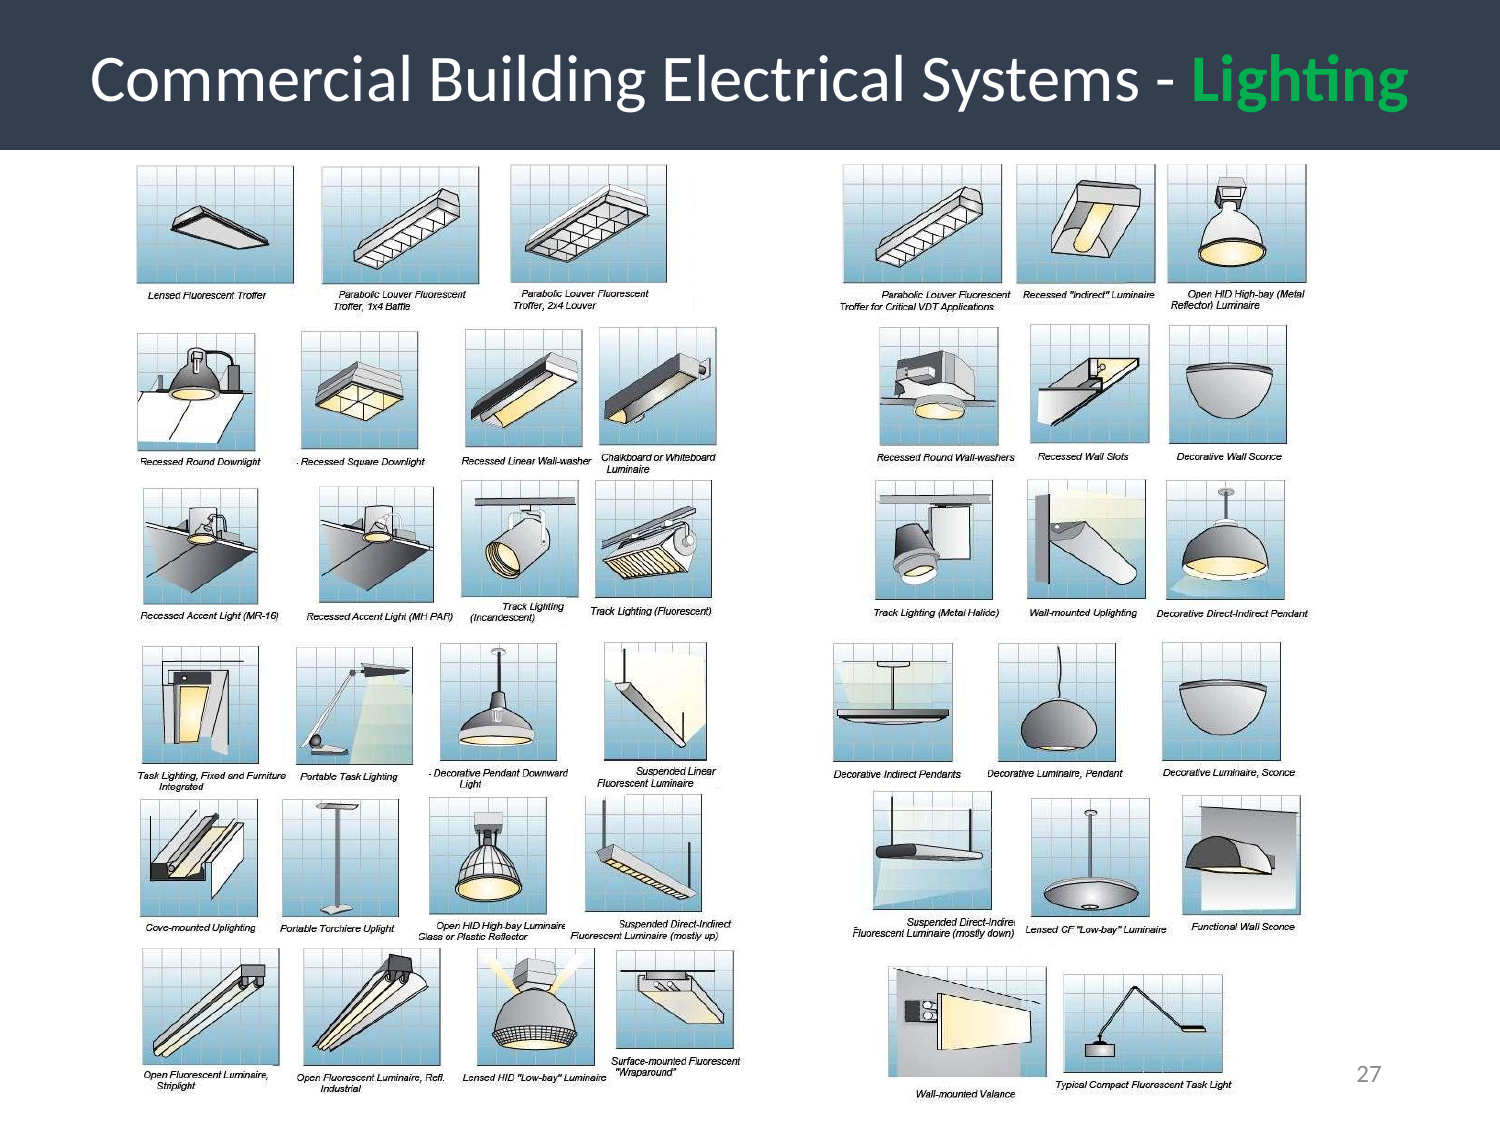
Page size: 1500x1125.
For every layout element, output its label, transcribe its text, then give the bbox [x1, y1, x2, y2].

picture [136, 164, 750, 1110]
picture [818, 164, 1321, 1110]
slide_number 27 [1321, 1042, 1397, 1103]
text_box Commercial Building Electrical Systems - Lighting [0, 0, 1500, 150]
